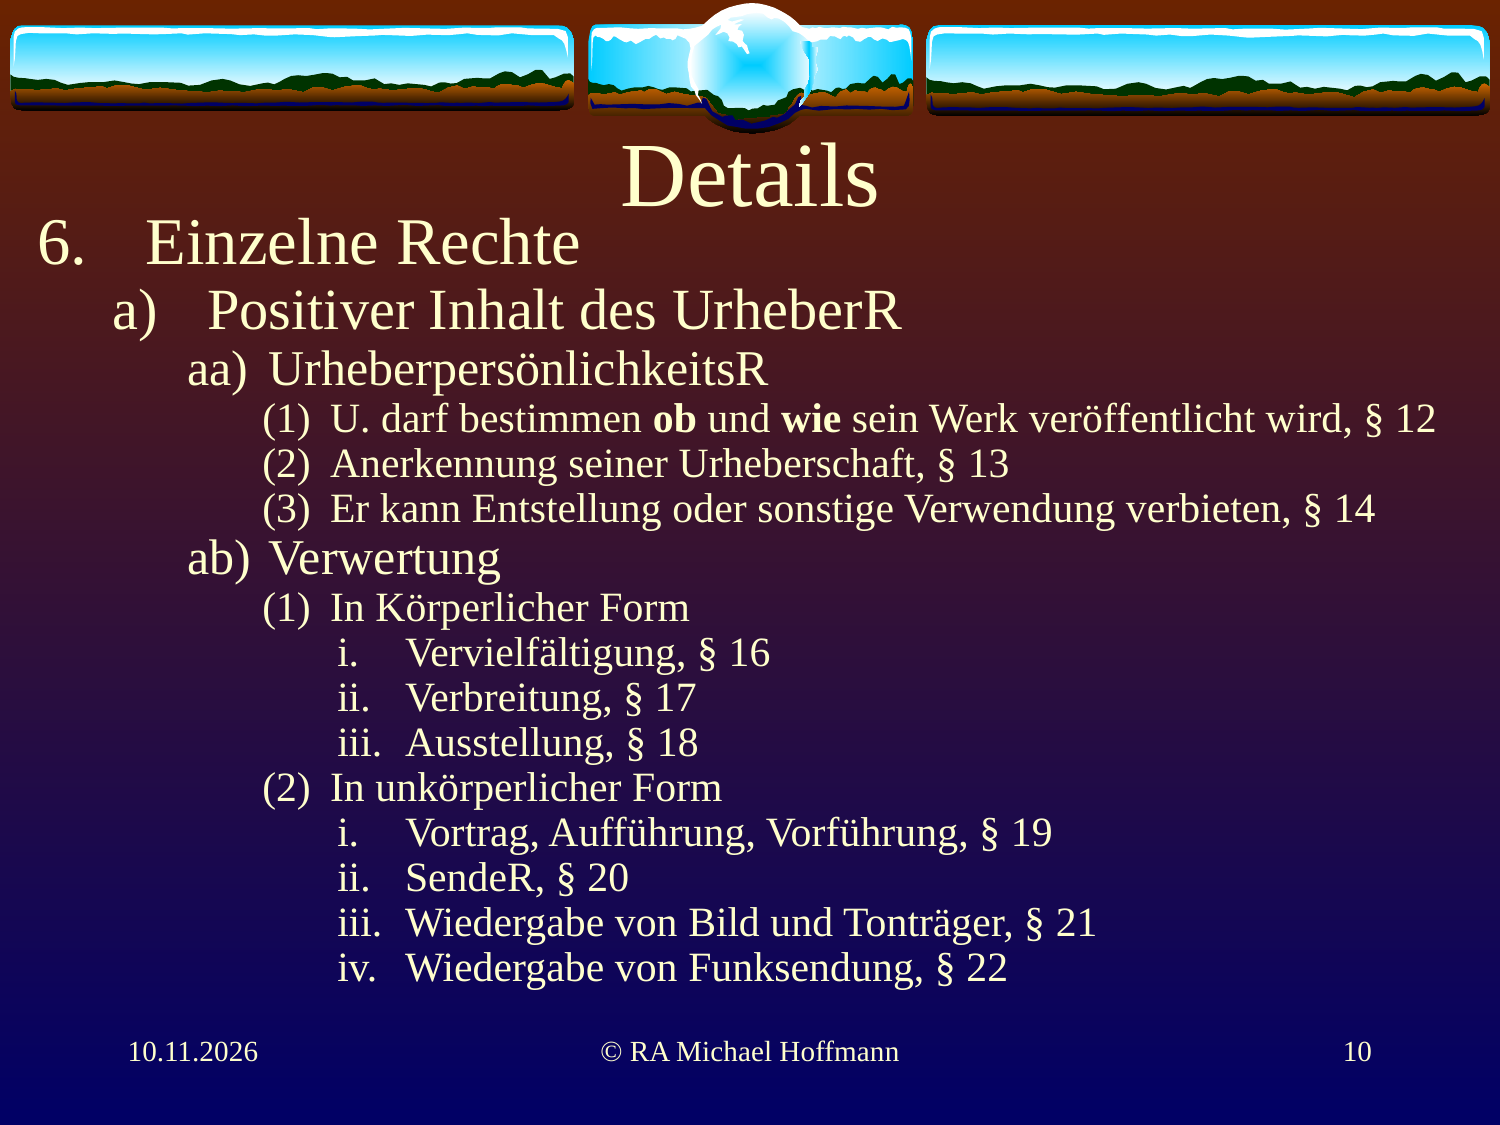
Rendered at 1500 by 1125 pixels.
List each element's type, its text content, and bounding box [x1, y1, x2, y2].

list Einzelne Rechte Positiver Inhalt des UrheberR UrheberpersönlichkeitsR U. darf bestimmen ob und wie sein Werk veröffentlicht wird, § 12 Anerkennung seiner Urheberschaft, § 13 Er kann Entstellung oder sonstige Verwendung verbieten, § 14 Verwertung In Körperlicher Form Vervielfältigung, § 16 Verbreitung, § 17 Ausstellung, § 18 In unkörperlicher Form Vortrag, Aufführung, Vorführung, § 19 SendeR, § 20 Wiedergabe von Bild und Tonträger, § 21 Wiedergabe von Funksendung, § 22 [21, 199, 1482, 1125]
title Details [21, 74, 1480, 199]
